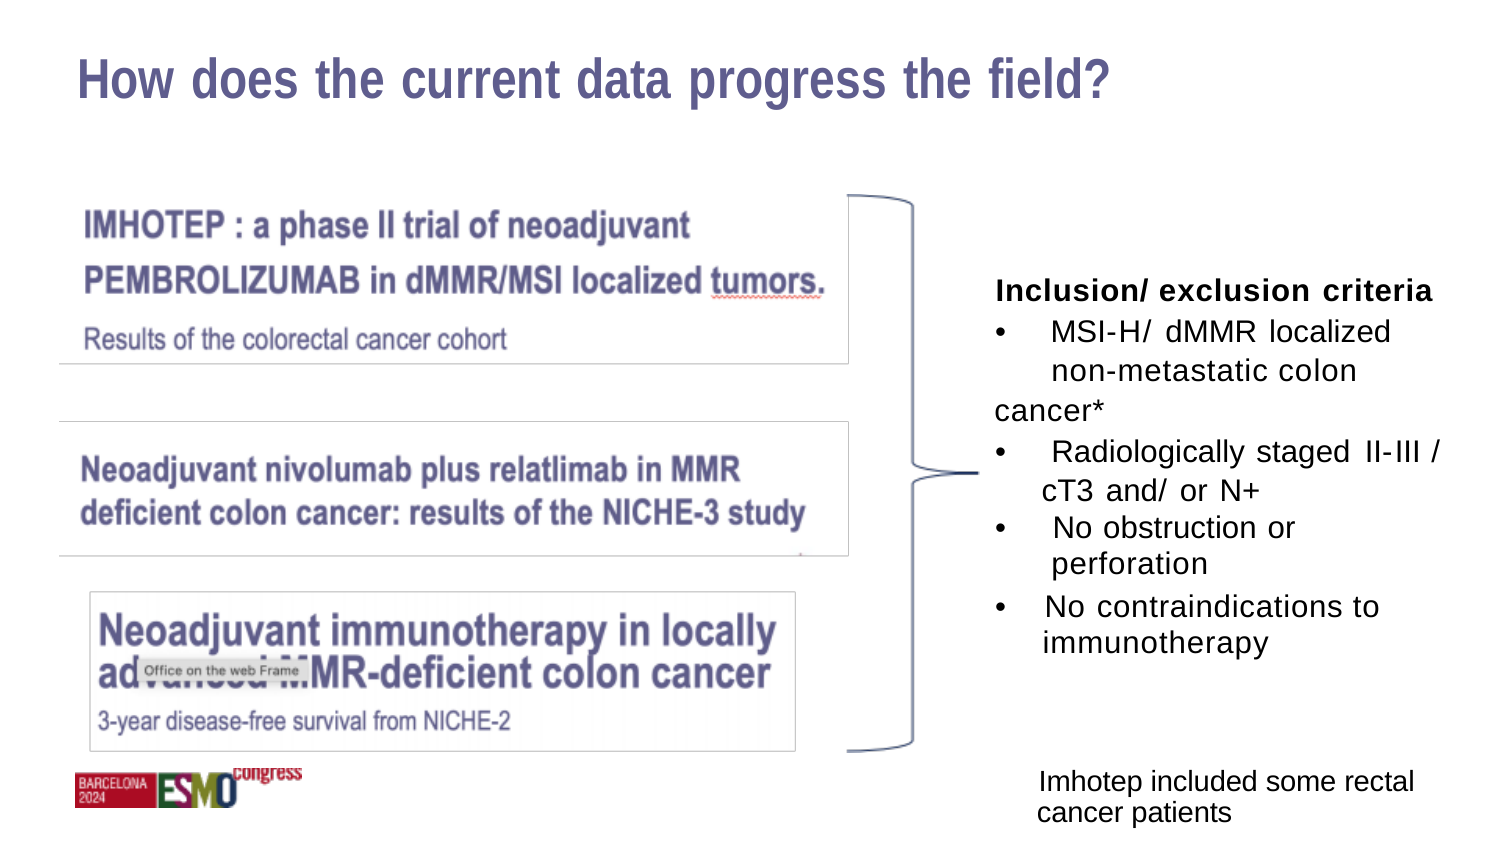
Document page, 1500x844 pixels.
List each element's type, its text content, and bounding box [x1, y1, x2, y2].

text_box Inclusion/ exclusion criteria • MSI-H/ dMMR localized non-metastatic colon cancer* • Radiologically staged II-III / cT3 and/ or N+ • No obstruction or perforation • No contraindications to immunotherapy Imhotep included some rectal cancer patients [993, 267, 1443, 832]
picture [59, 194, 980, 753]
text_box How does the current data progress the field? [75, 51, 1119, 112]
picture [75, 768, 302, 808]
